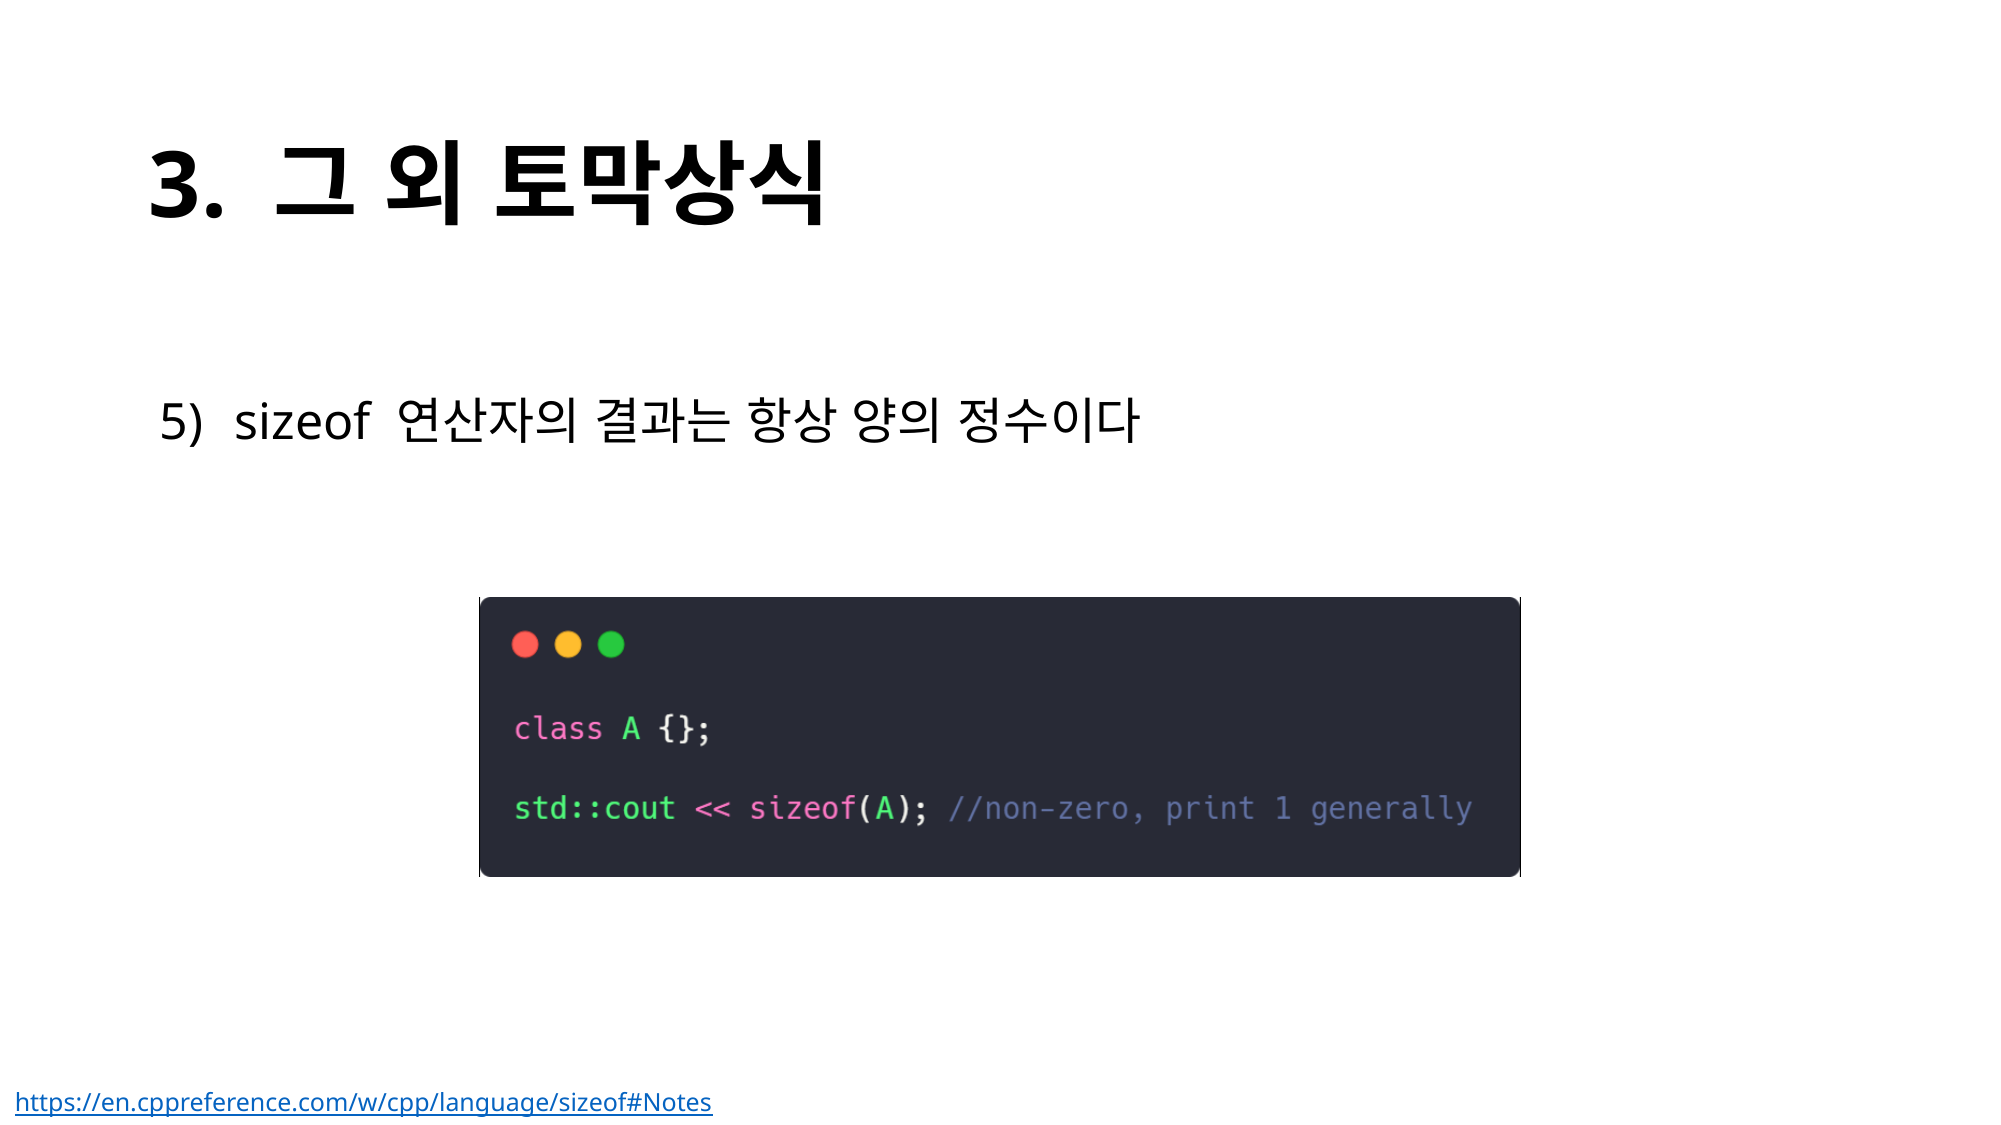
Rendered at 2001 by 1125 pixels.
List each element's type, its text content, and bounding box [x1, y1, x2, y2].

text_box https://en.cppreference.com/w/cpp/language/sizeof#Notes [0, 1079, 1138, 1125]
text_box 3. 그 외 토막상식 [134, 118, 847, 244]
text_box sizeof 연산자의 결과는 항상 양의 정수이다 [145, 381, 1158, 457]
picture [478, 597, 1521, 877]
